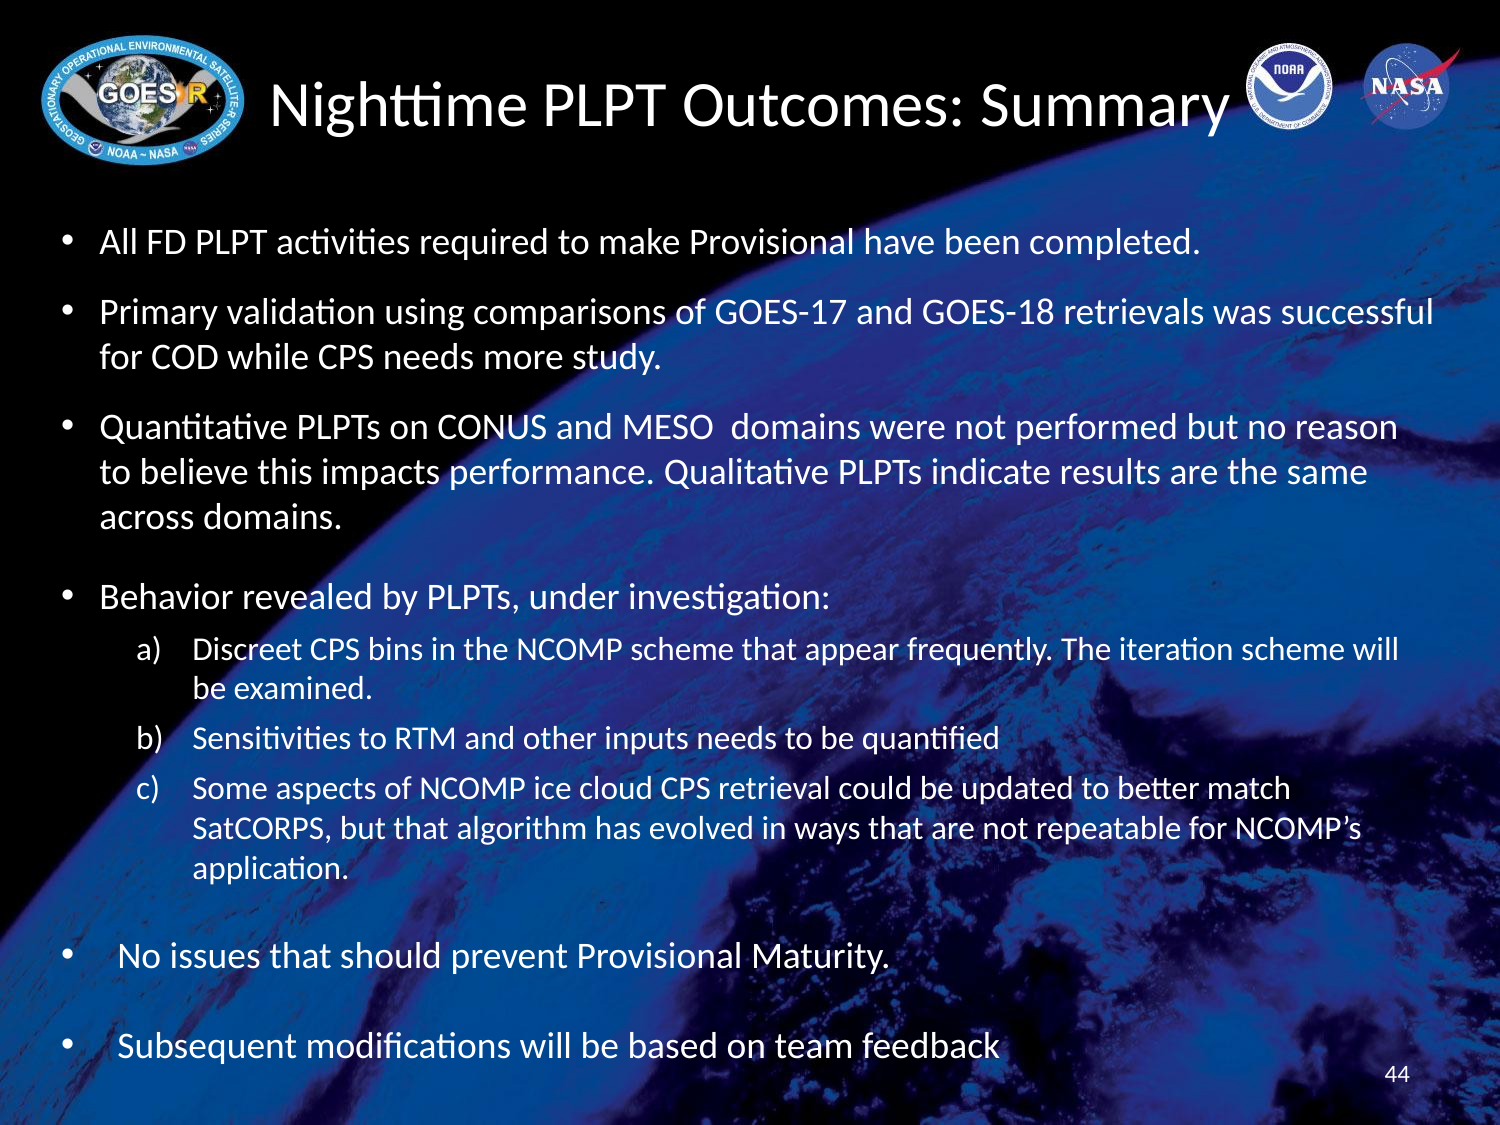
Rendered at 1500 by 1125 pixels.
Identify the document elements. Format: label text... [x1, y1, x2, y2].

slide_number ‹#› [1074, 1042, 1425, 1103]
picture [0, 0, 1500, 1125]
title Nighttime PLPT Outcomes: Summary [75, 6, 1425, 195]
list All FD PLPT activities required to make Provisional have been completed. Primary validation using comparisons of GOES-17 and GOES-18 retrievals was successful for COD while CPS needs more study. Quantitative PLPTs on CONUS and MESO domains were not performed but no reason to believe this impacts performance. Qualitative PLPTs indicate results are the same across domains. Behavior revealed by PLPTs, under investigation: Discreet CPS bins in the NCOMP scheme that appear frequently. The iteration scheme will be examined. Sensitivities to RTM and other inputs needs to be quantified Some aspects of NCOMP ice cloud CPS retrieval could be updated to better match SatCORPS, but that algorithm has evolved in ways that are not repeatable for NCOMP’s application. No issues that should prevent Provisional Maturity. Subsequent modifications will be based on team feedback [46, 209, 1454, 1125]
